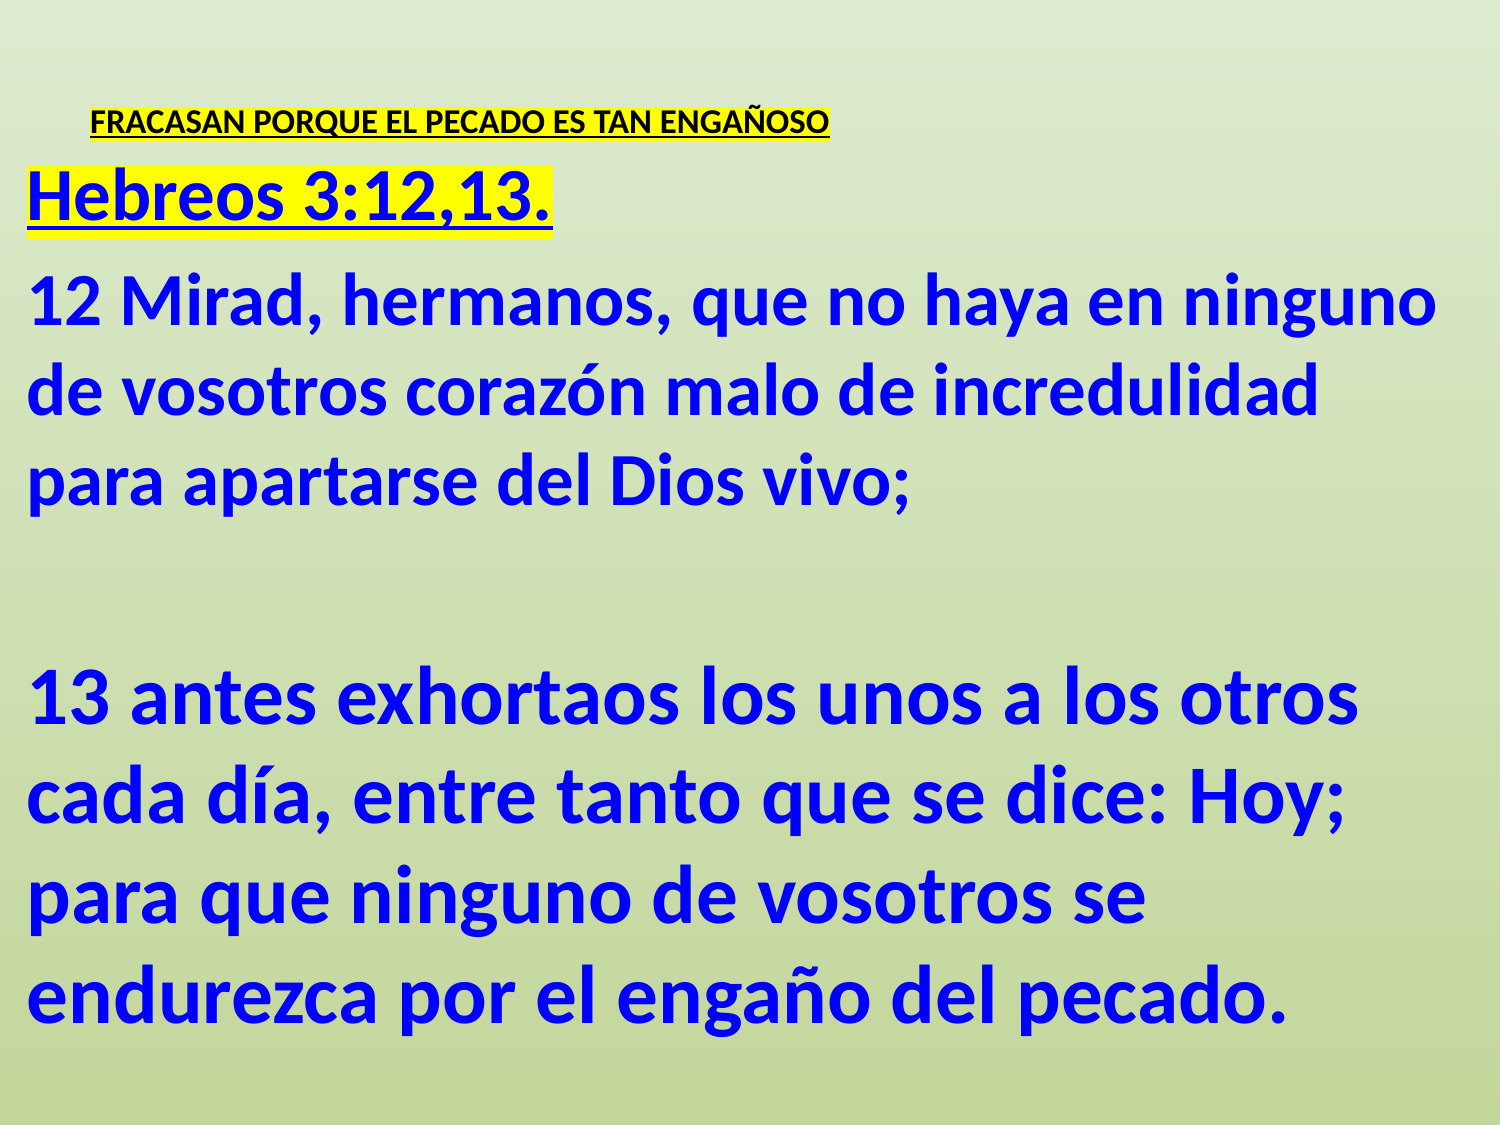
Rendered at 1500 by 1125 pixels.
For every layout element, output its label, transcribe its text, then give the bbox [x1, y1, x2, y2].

title FRACASAN PORQUE EL PECADO ES TAN ENGAÑOSO [75, 91, 1425, 138]
list Hebreos 3:12,13. 12 Mirad, hermanos, que no haya en ninguno de vosotros corazón malo de incredulidad para apartarse del Dios vivo; 13 antes exhortaos los unos a los otros cada día, entre tanto que se dice: Hoy; para que ninguno de vosotros se endurezca por el engaño del pecado. [11, 138, 1483, 1108]
